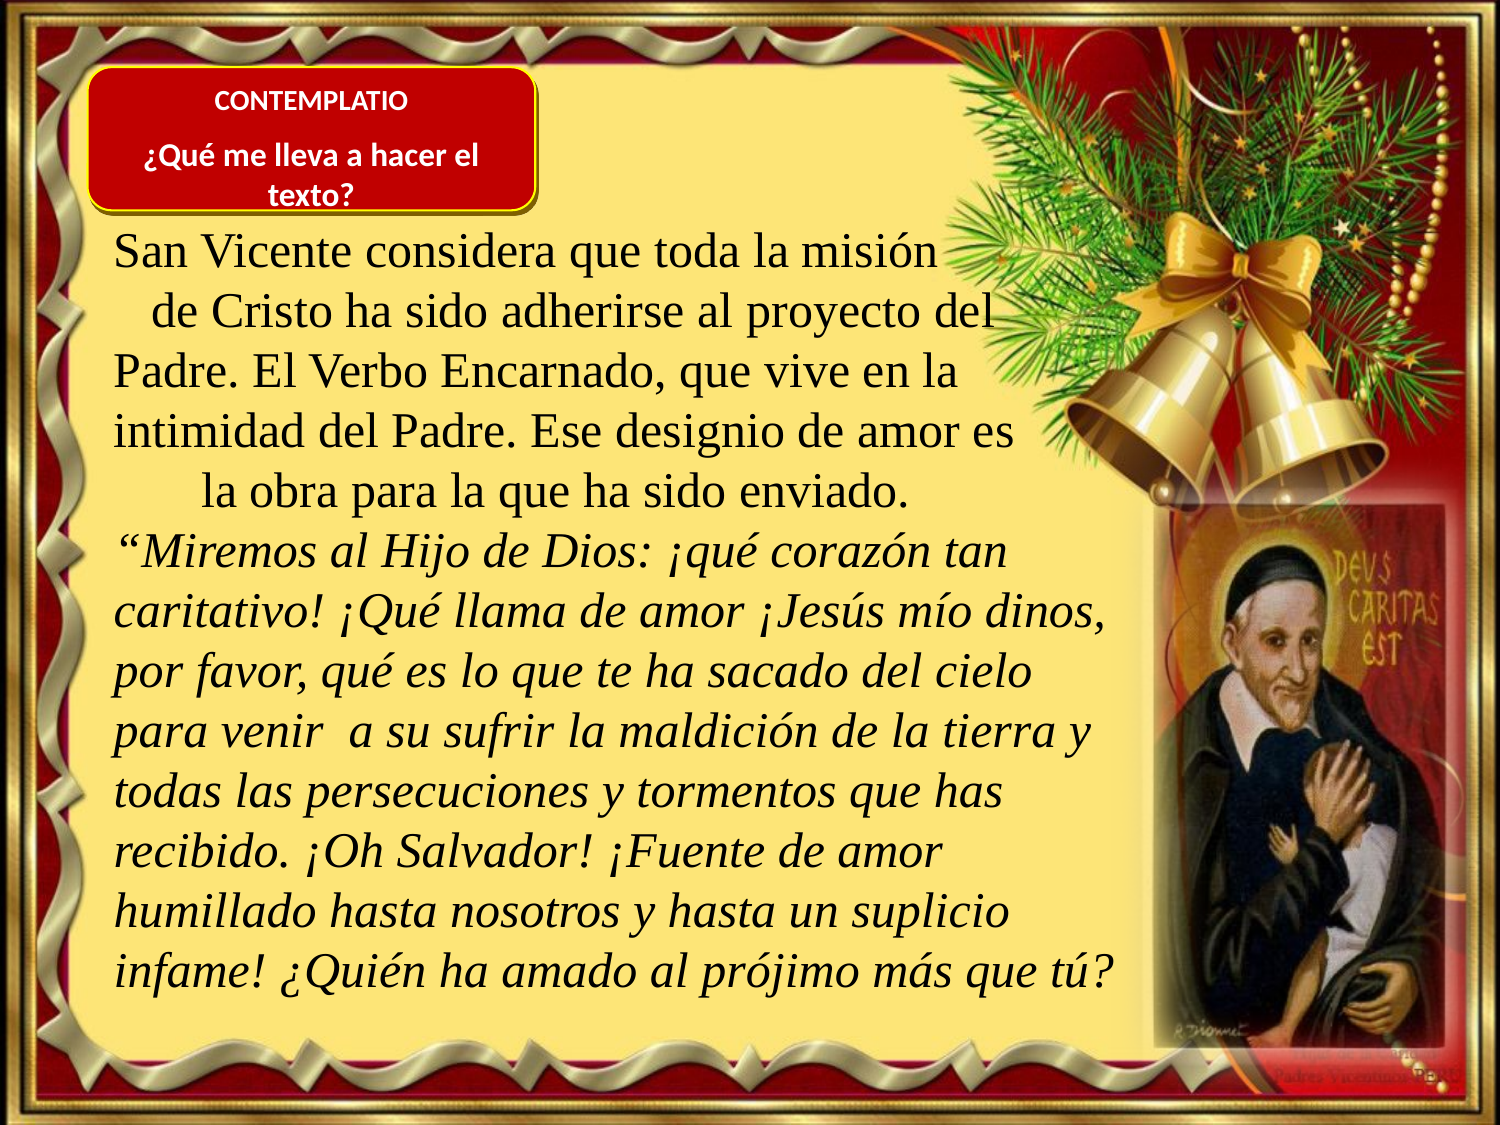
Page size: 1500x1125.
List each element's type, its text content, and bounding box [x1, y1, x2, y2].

text_box CONTEMPLATIO ¿Qué me lleva a hacer el texto? [87, 67, 536, 211]
picture [0, 0, 1500, 1125]
text_box San Vicente considera que toda la misión de Cristo ha sido adherirse al proyecto del Padre. El Verbo Encarnado, que vive en la intimidad del Padre. Ese designio de amor es la obra para la que ha sido enviado. “Miremos al Hijo de Dios: ¡qué corazón tan caritativo! ¡Qué llama de amor ¡Jesús mío dinos, por favor, qué es lo que te ha sacado del cielo para venir a su sufrir la maldición de la tierra y todas las persecuciones y tormentos que has recibido. ¡Oh Salvador! ¡Fuente de amor humillado hasta nosotros y hasta un suplicio infame! ¿Quién ha amado al prójimo más que tú? [99, 210, 1143, 1005]
